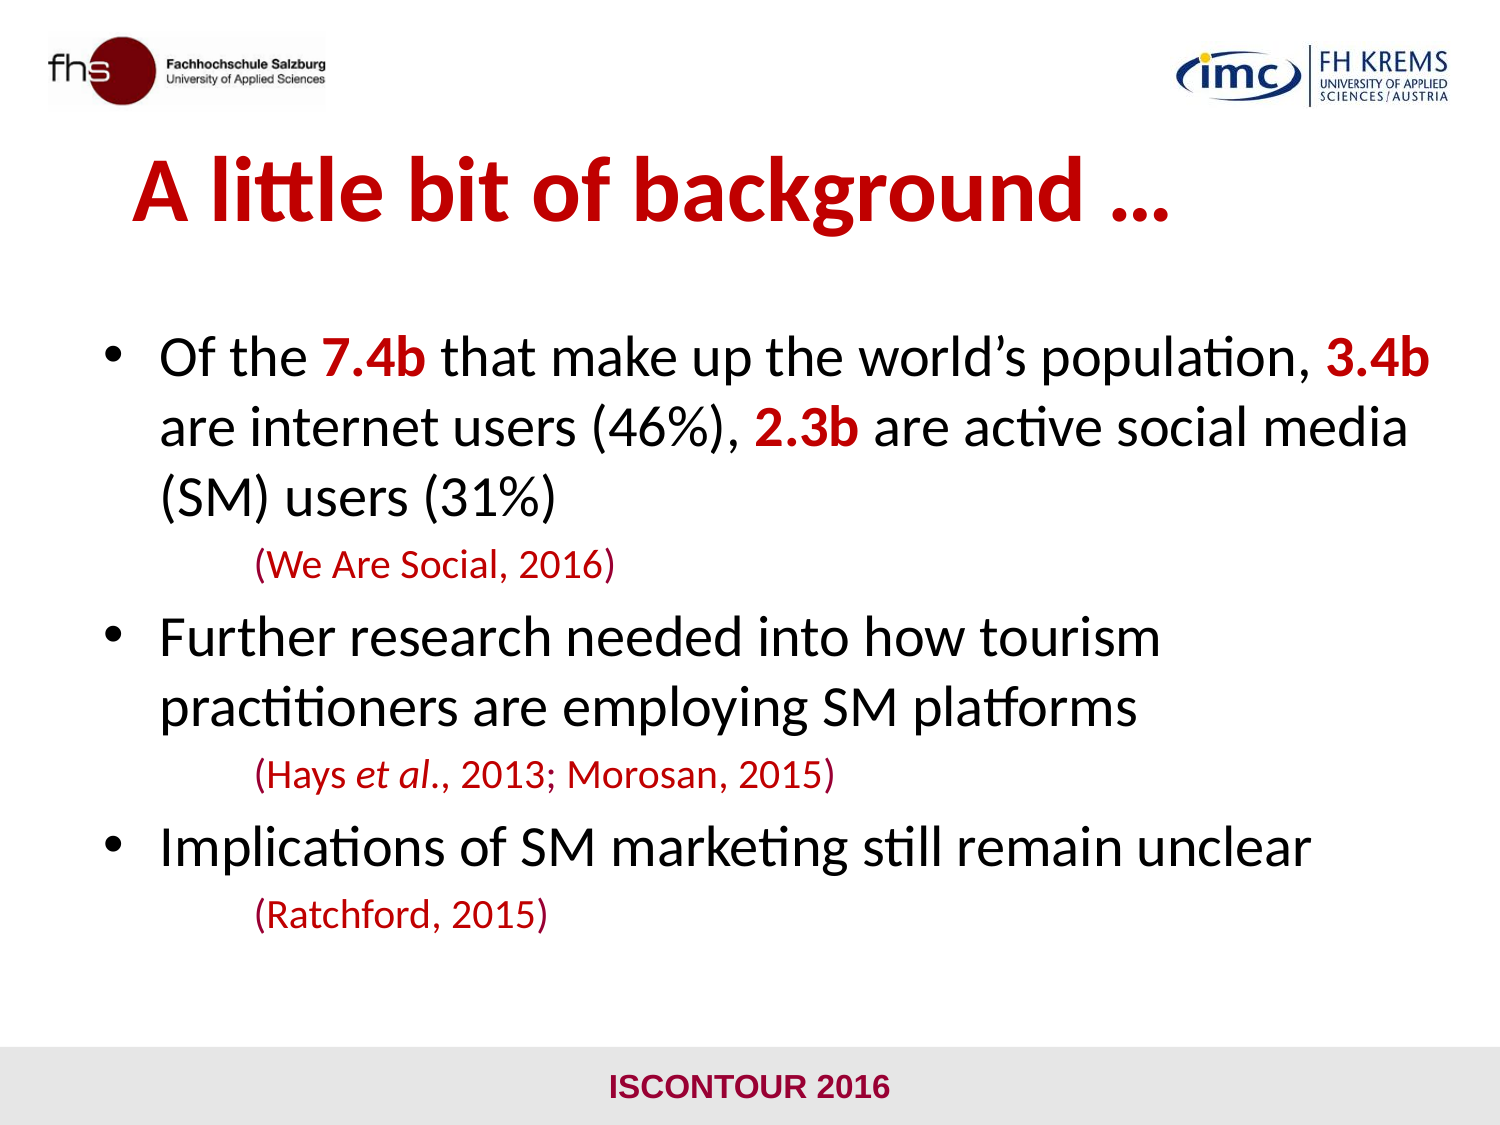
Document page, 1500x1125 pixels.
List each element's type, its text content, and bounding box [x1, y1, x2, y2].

picture [43, 31, 337, 114]
title A little bit of background … [111, 125, 1200, 251]
text_box [0, 1046, 1500, 1125]
list Of the 7.4b that make up the world’s population, 3.4b are internet users (46%), 2.3b are active social media (SM) users (31%) (We Are Social, 2016) Further research needed into how tourism practitioners are employing SM platforms (Hays et al., 2013; Morosan, 2015) Implications of SM marketing still remain unclear (Ratchford, 2015) [88, 310, 1452, 987]
text_box ISCONTOUR 2016 [572, 1058, 928, 1113]
picture [1163, 30, 1452, 114]
